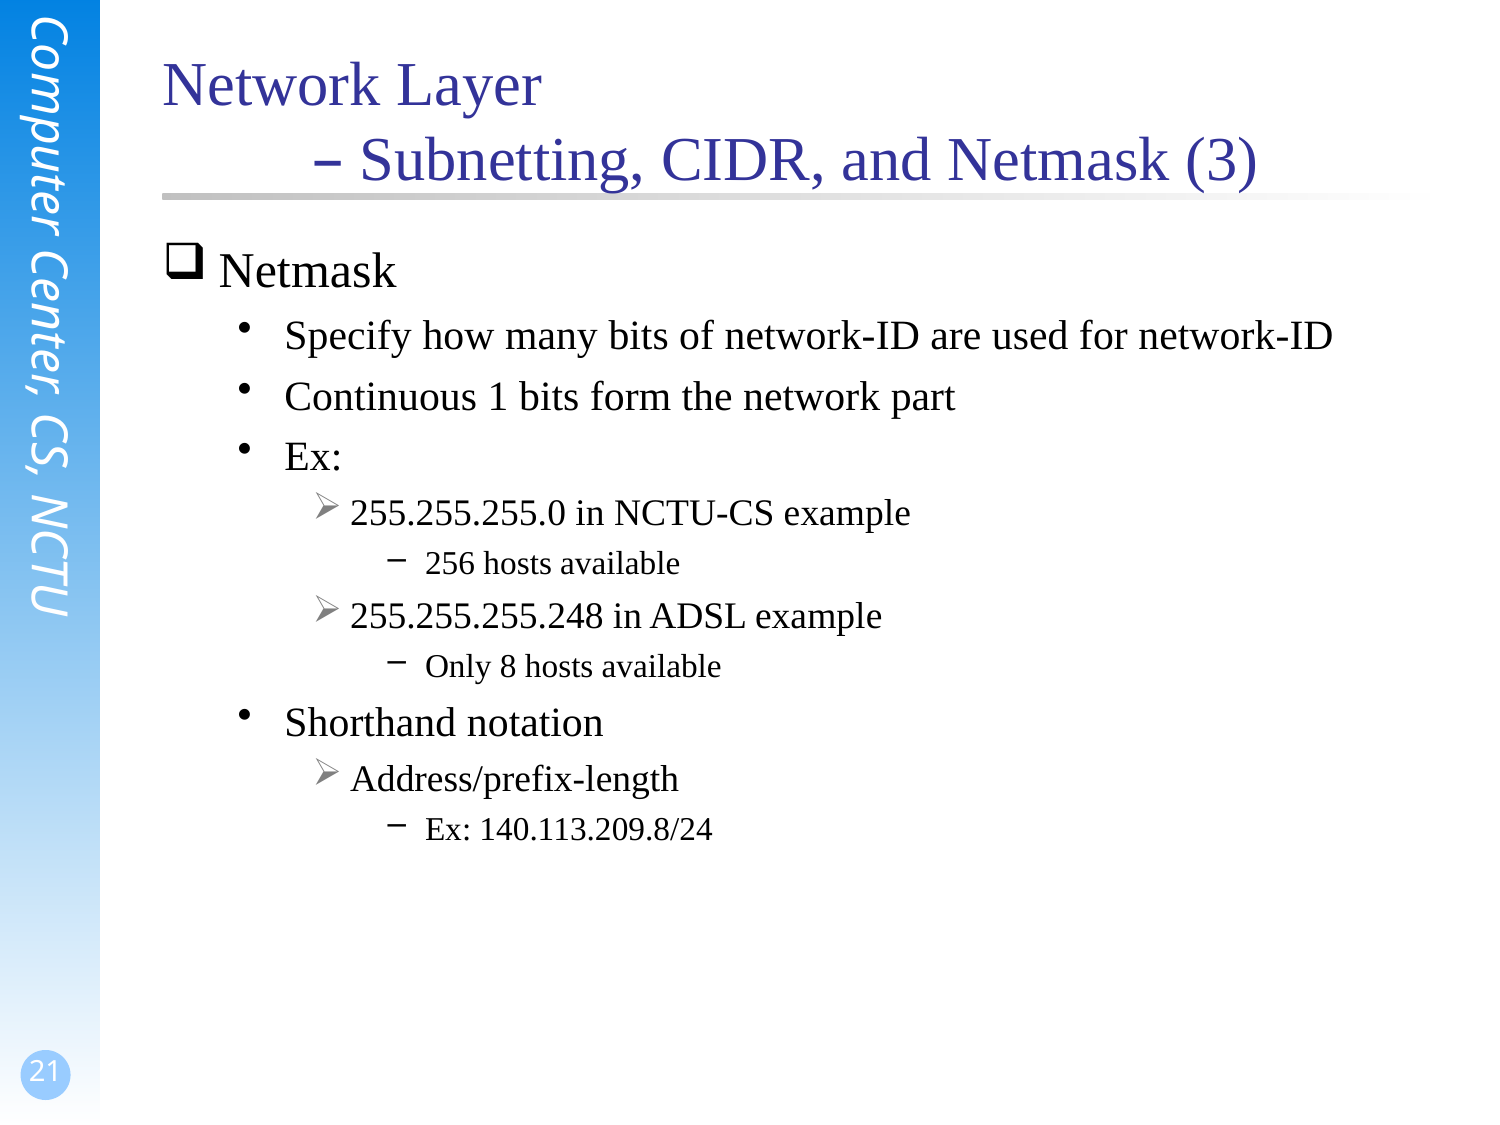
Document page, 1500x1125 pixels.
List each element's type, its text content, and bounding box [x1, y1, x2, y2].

list Netmask Specify how many bits of network-ID are used for network-ID Continuous 1 bits form the network part Ex: 255.255.255.0 in NCTU-CS example 256 hosts available 255.255.255.248 in ADSL example Only 8 hosts available Shorthand notation Address/prefix-length Ex: 140.113.209.8/24 [162, 237, 1438, 1000]
title Network Layer – Subnetting, CIDR, and Netmask (3) [162, 42, 1438, 231]
